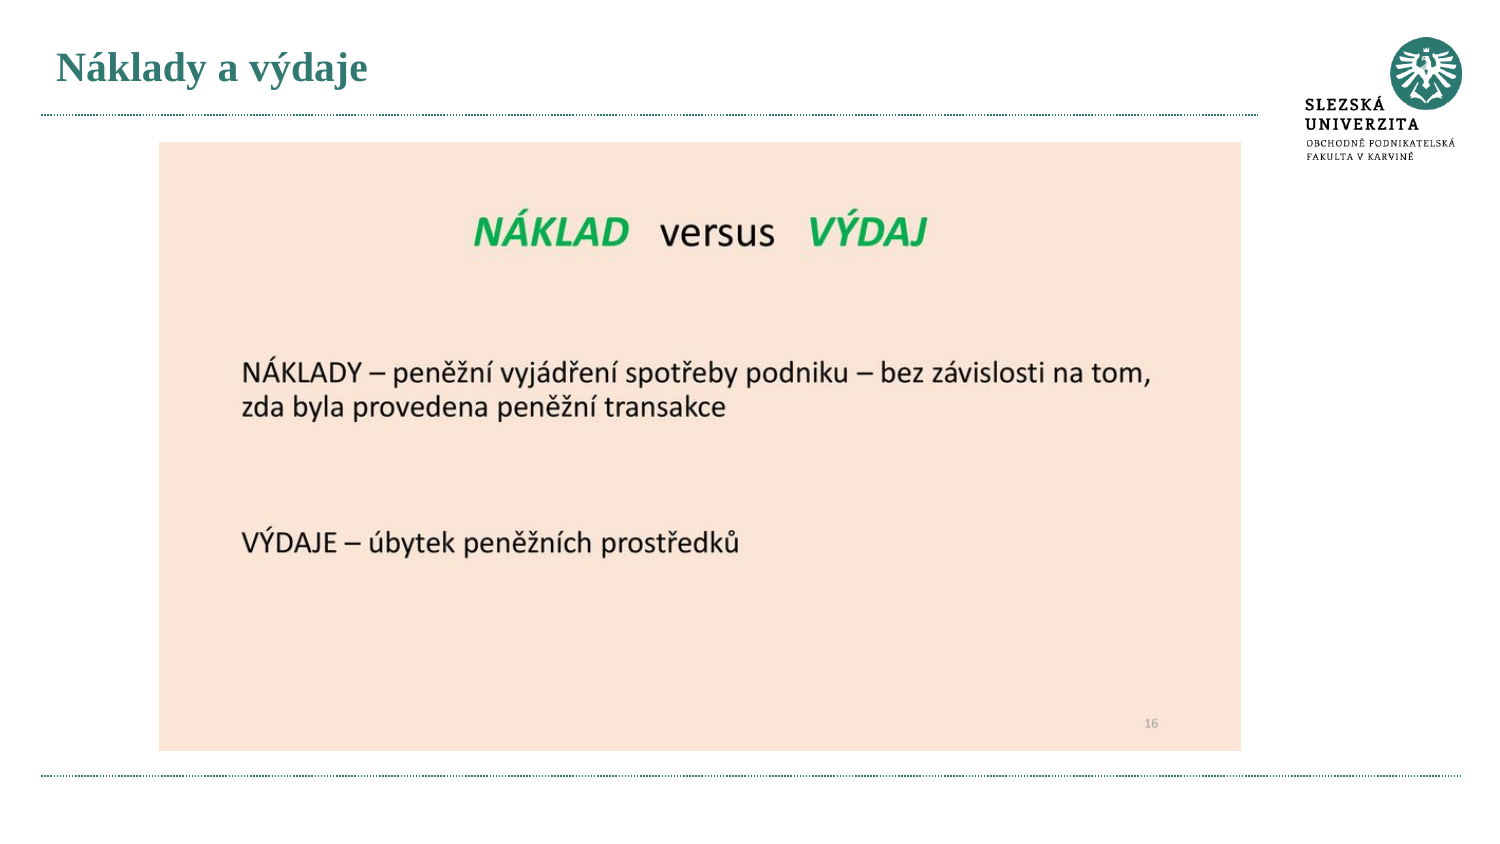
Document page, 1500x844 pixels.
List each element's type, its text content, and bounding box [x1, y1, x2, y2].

picture [159, 142, 1241, 752]
title Náklady a výdaje [41, 32, 904, 116]
picture [1305, 37, 1462, 160]
